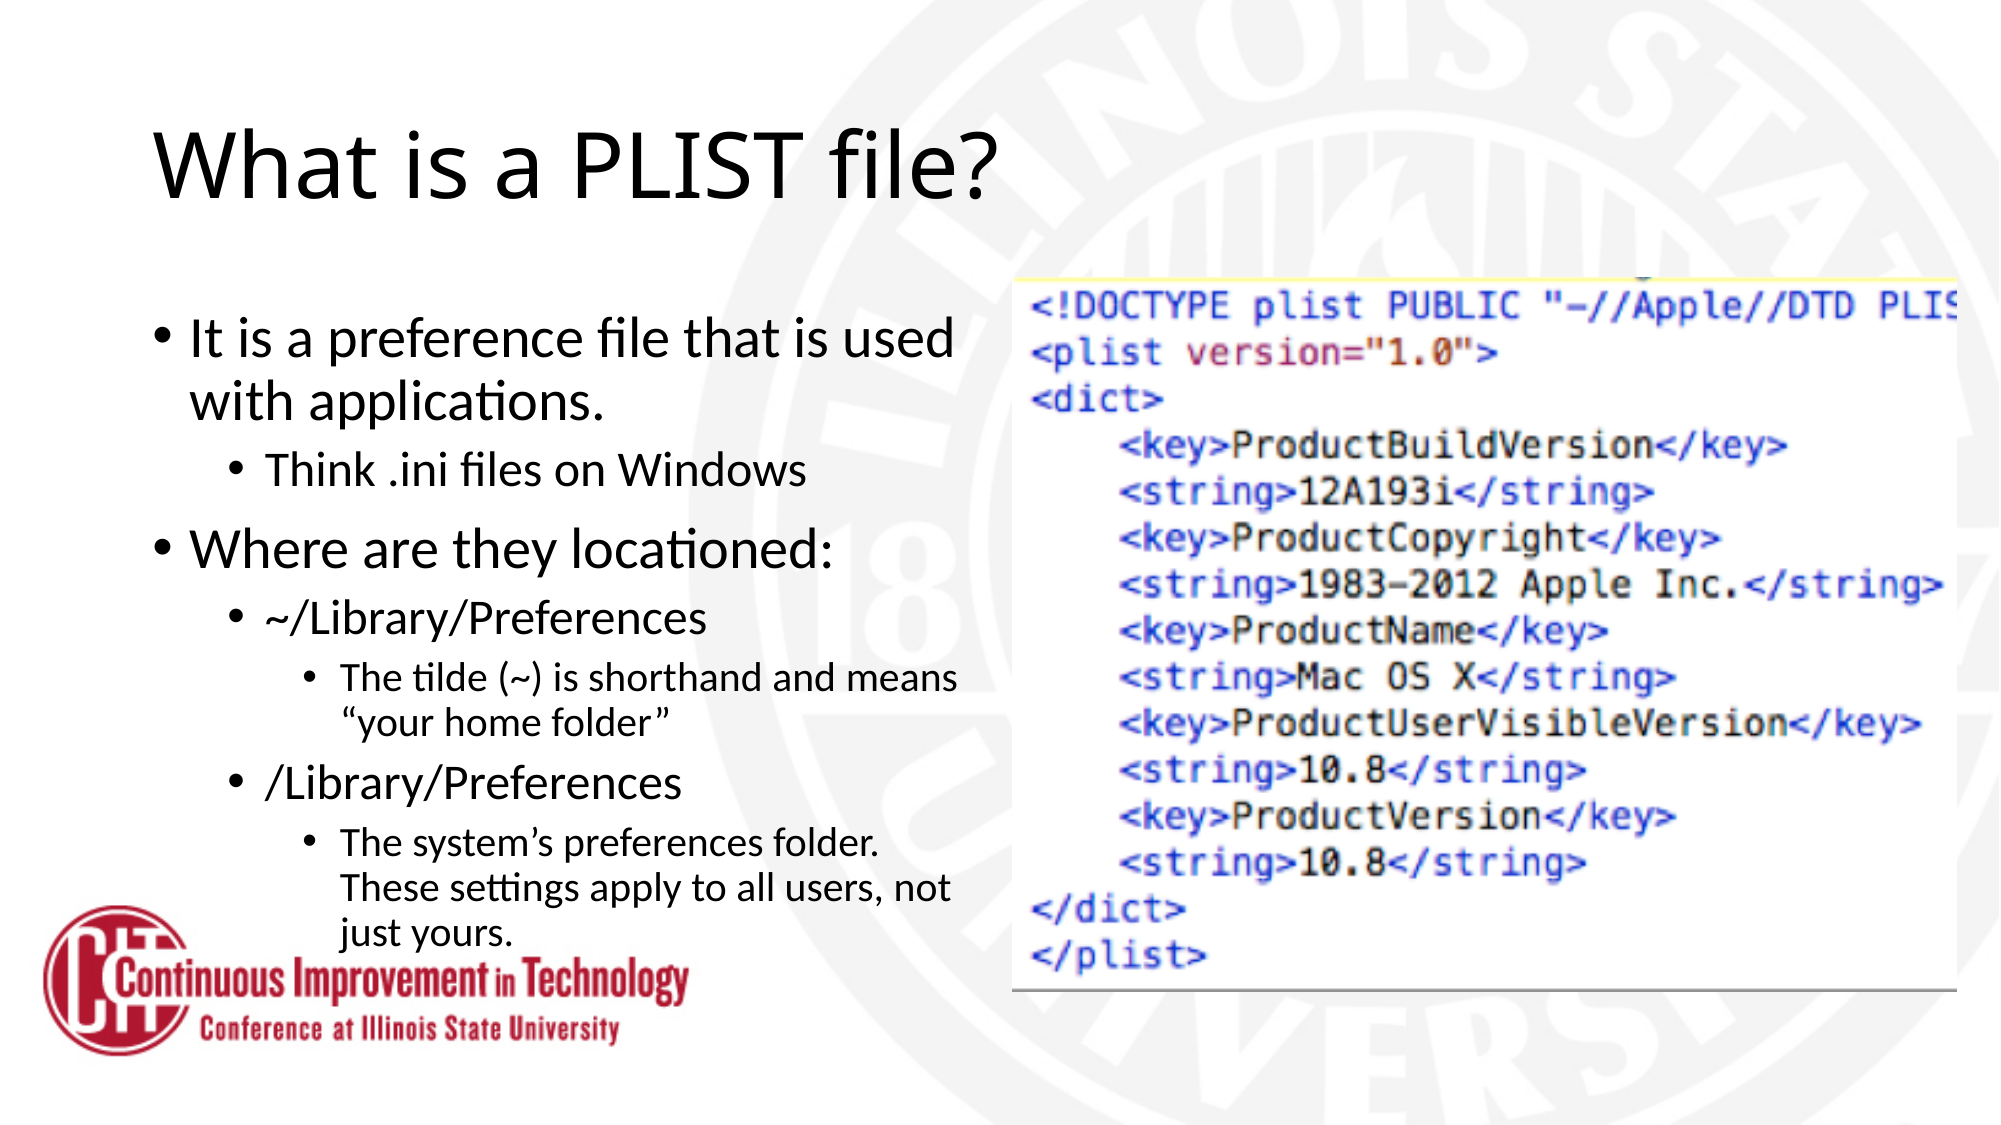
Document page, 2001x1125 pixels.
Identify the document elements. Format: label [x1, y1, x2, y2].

list [1012, 277, 1957, 992]
picture [0, 0, 1999, 1125]
